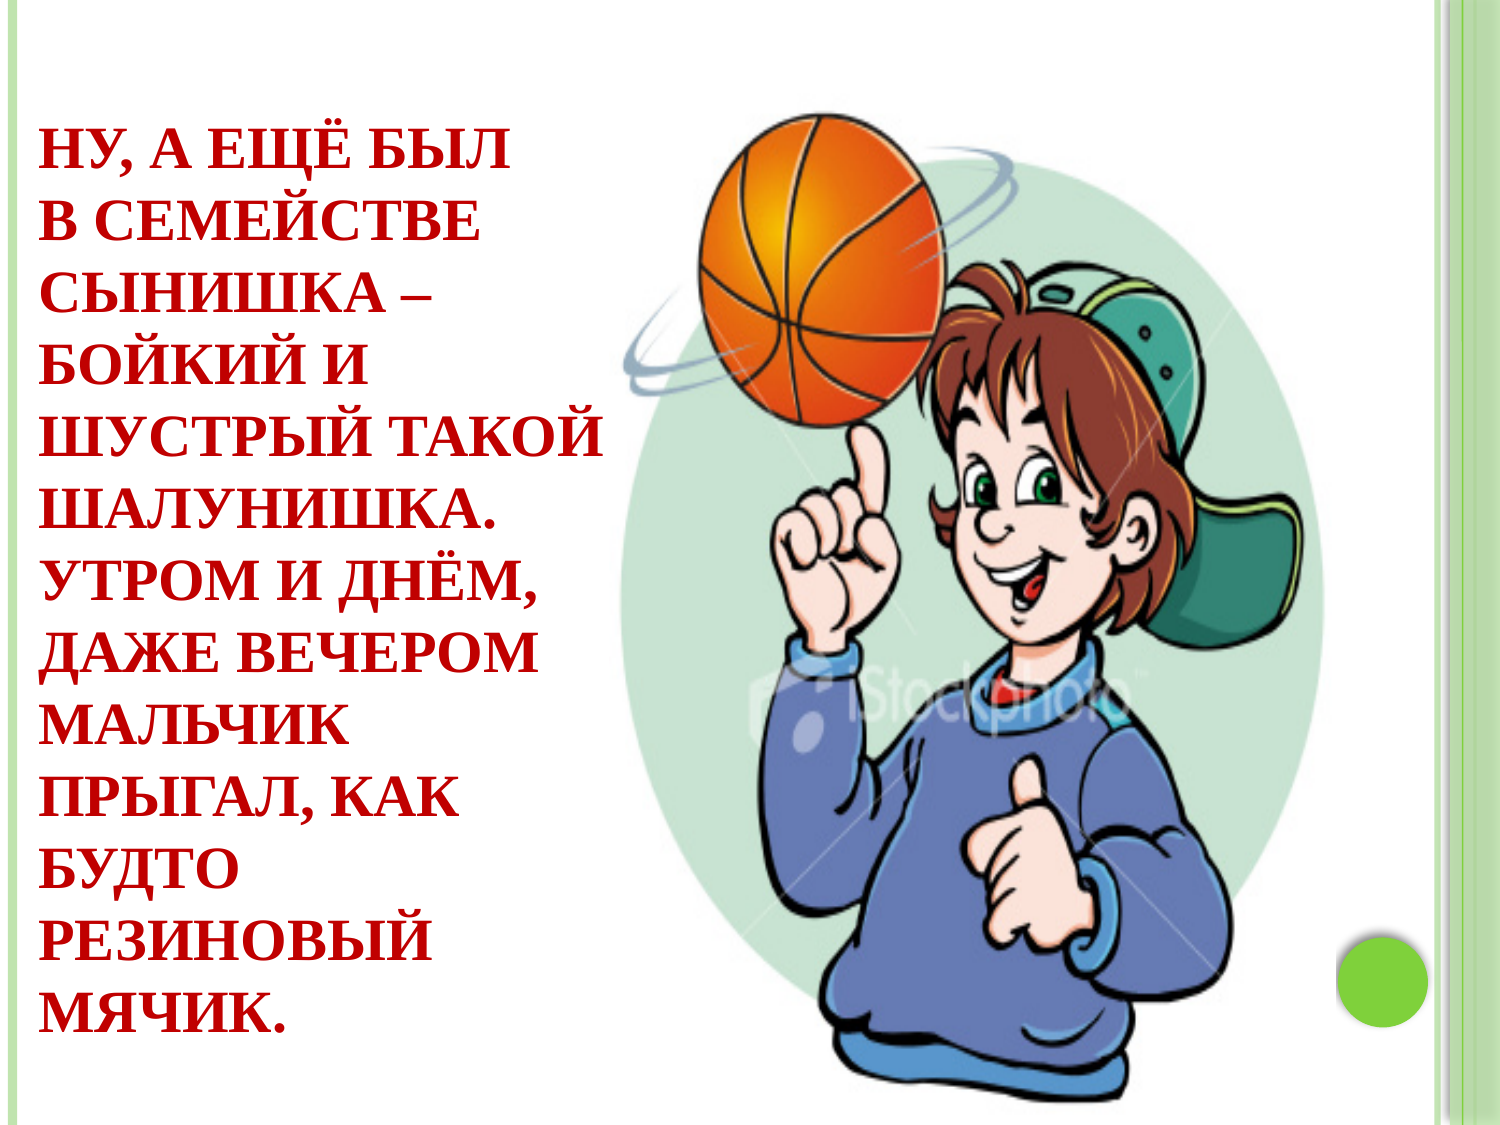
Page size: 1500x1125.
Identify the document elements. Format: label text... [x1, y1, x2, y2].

title Ну, а ещё был в семействе сынишка – бойкий и шустрый такой шалунишка. Утром и днём, даже вечером мальчик прыгал, как будто резиновый мячик. [23, 35, 622, 1125]
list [609, 93, 1337, 1125]
